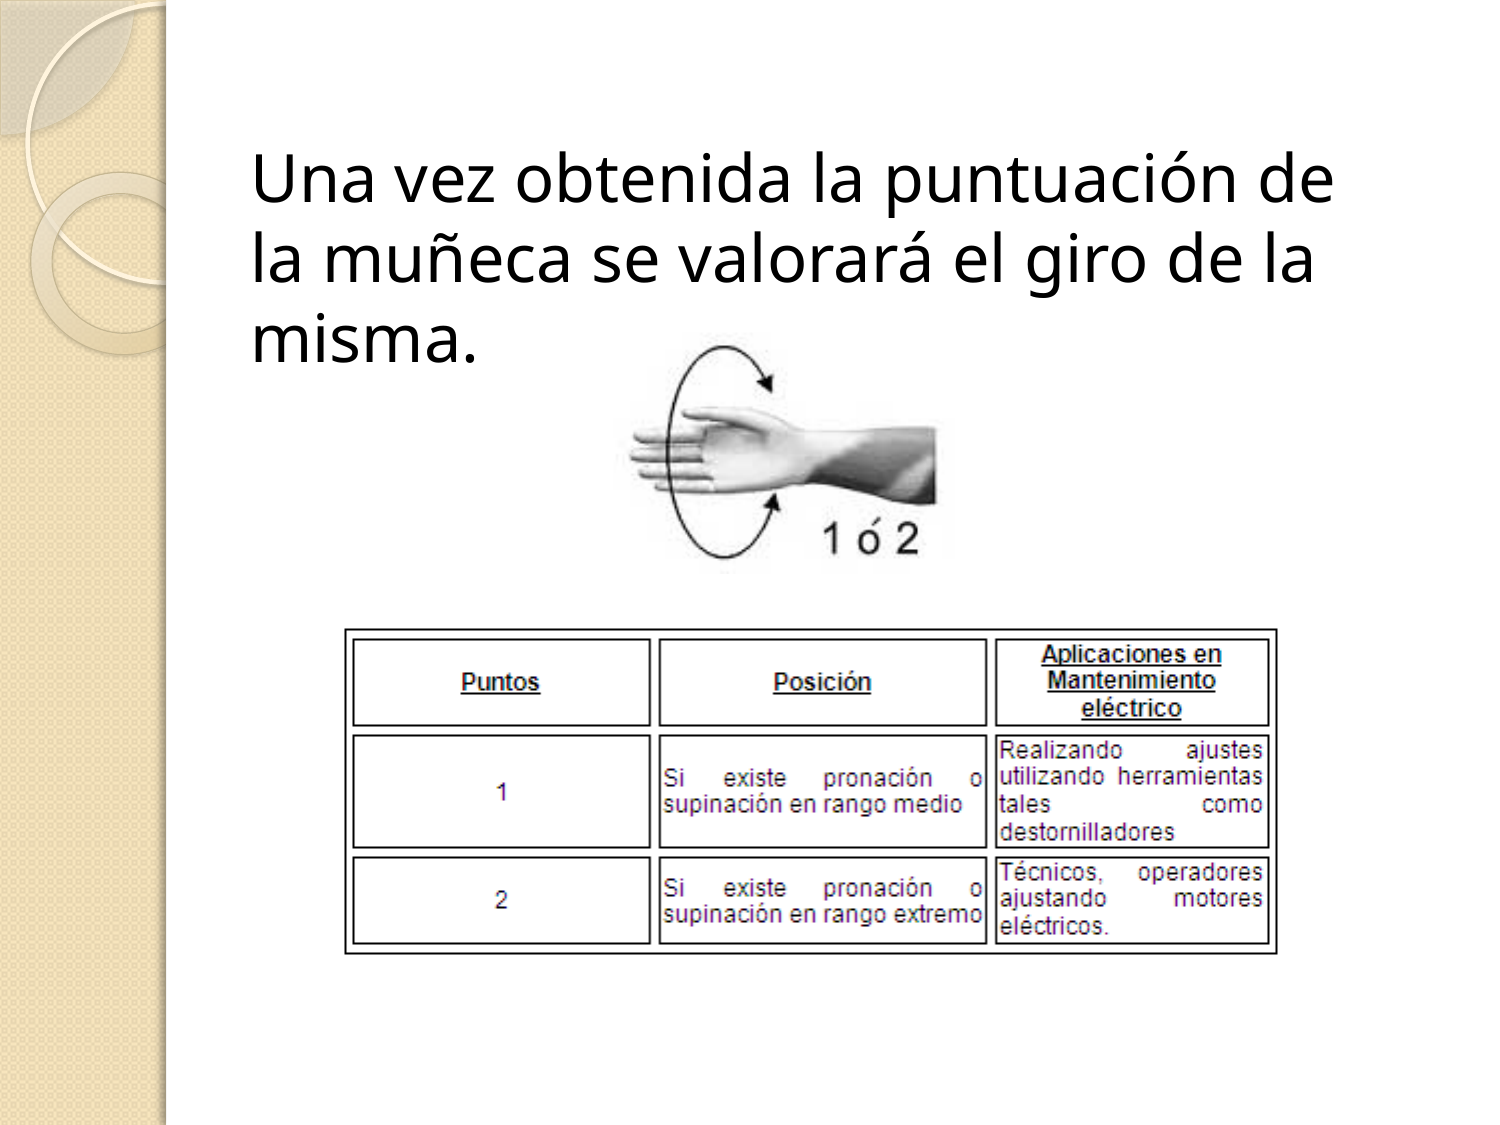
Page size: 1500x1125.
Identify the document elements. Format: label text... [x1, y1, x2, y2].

picture [339, 620, 1286, 962]
list Una vez obtenida la puntuación de la muñeca se valorará el giro de la misma. [175, 128, 1406, 917]
picture [597, 316, 955, 575]
